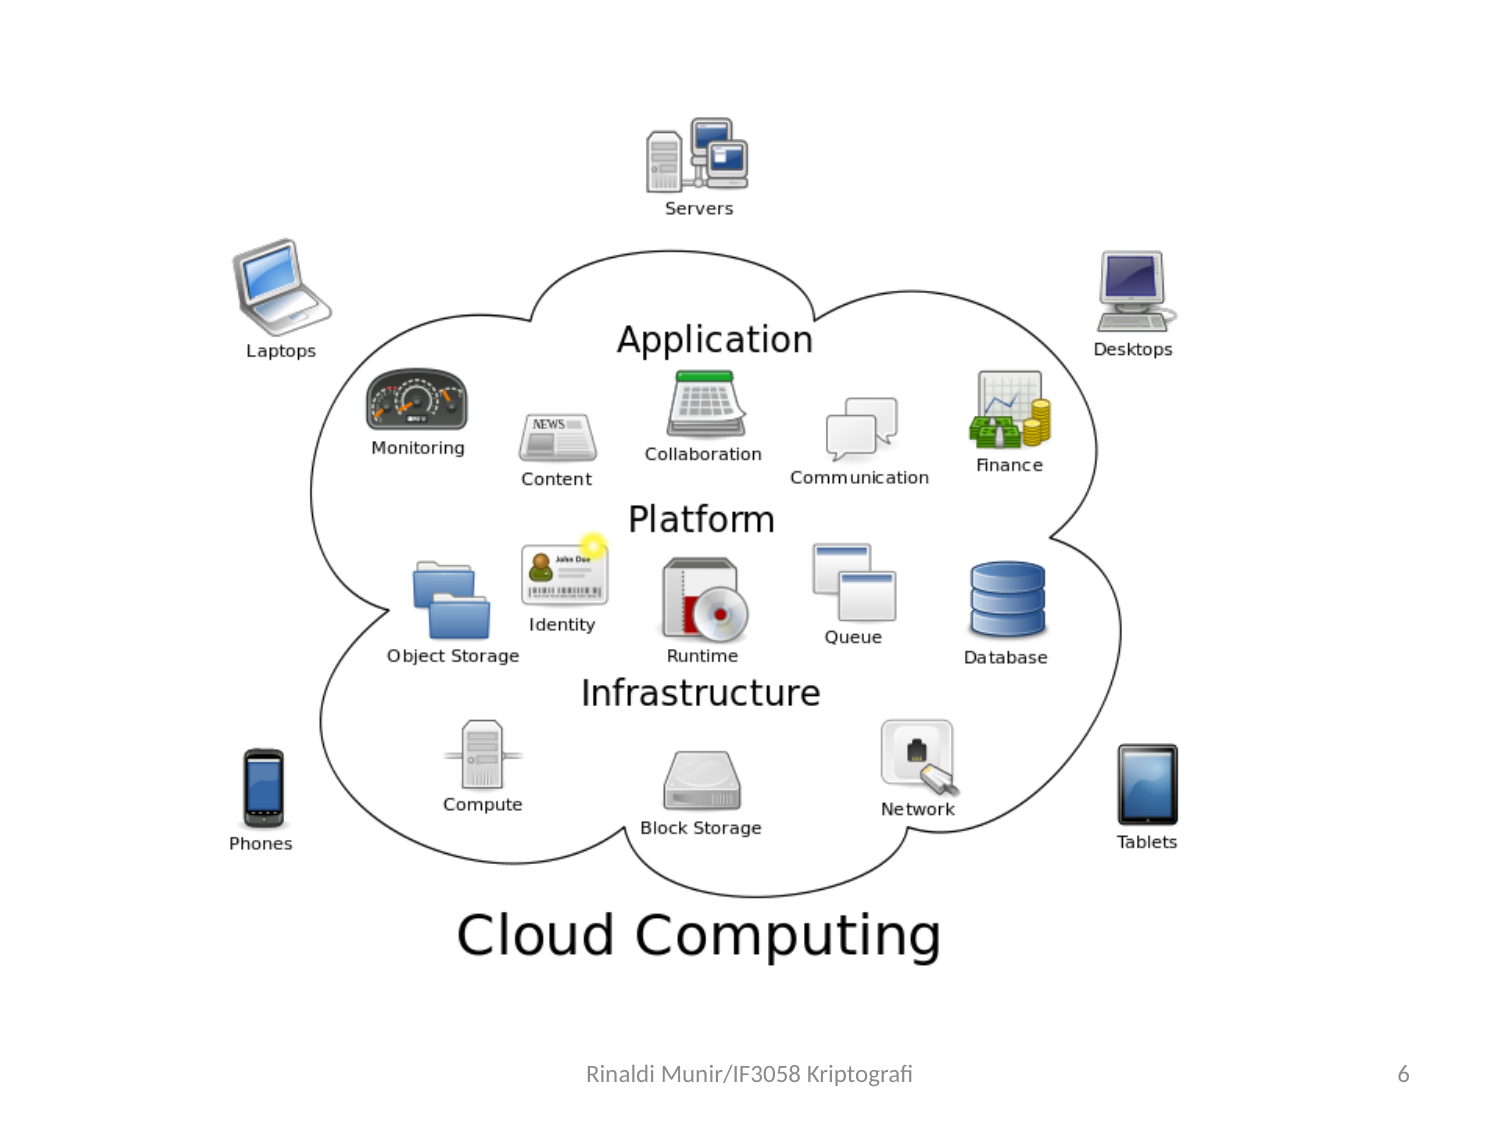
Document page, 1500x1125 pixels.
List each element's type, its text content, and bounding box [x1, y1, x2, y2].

footer Rinaldi Munir/IF3058 Kriptografi [512, 1042, 988, 1103]
slide_number 6 [1074, 1042, 1425, 1103]
picture [187, 74, 1223, 1012]
